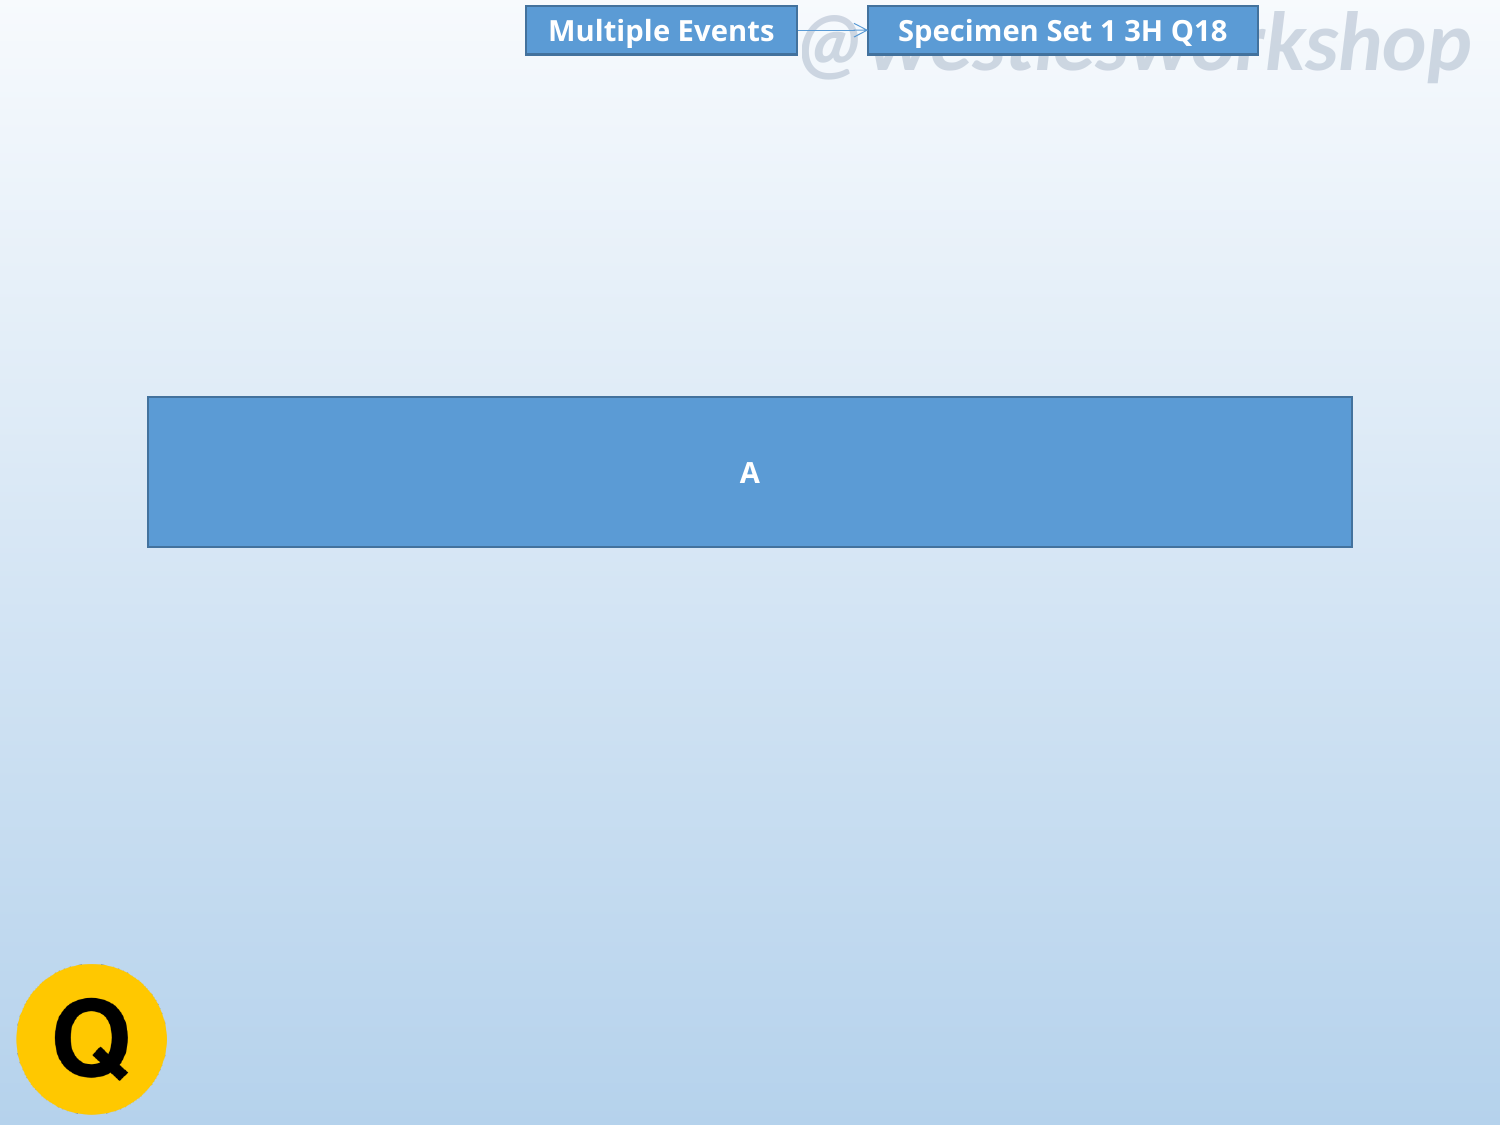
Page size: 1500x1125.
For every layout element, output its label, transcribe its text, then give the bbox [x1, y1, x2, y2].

picture [147, 397, 1353, 548]
picture [0, 940, 191, 1125]
text_box Specimen Set 1 3H Q18 [867, 5, 1259, 56]
text_box Multiple Events [525, 5, 798, 56]
